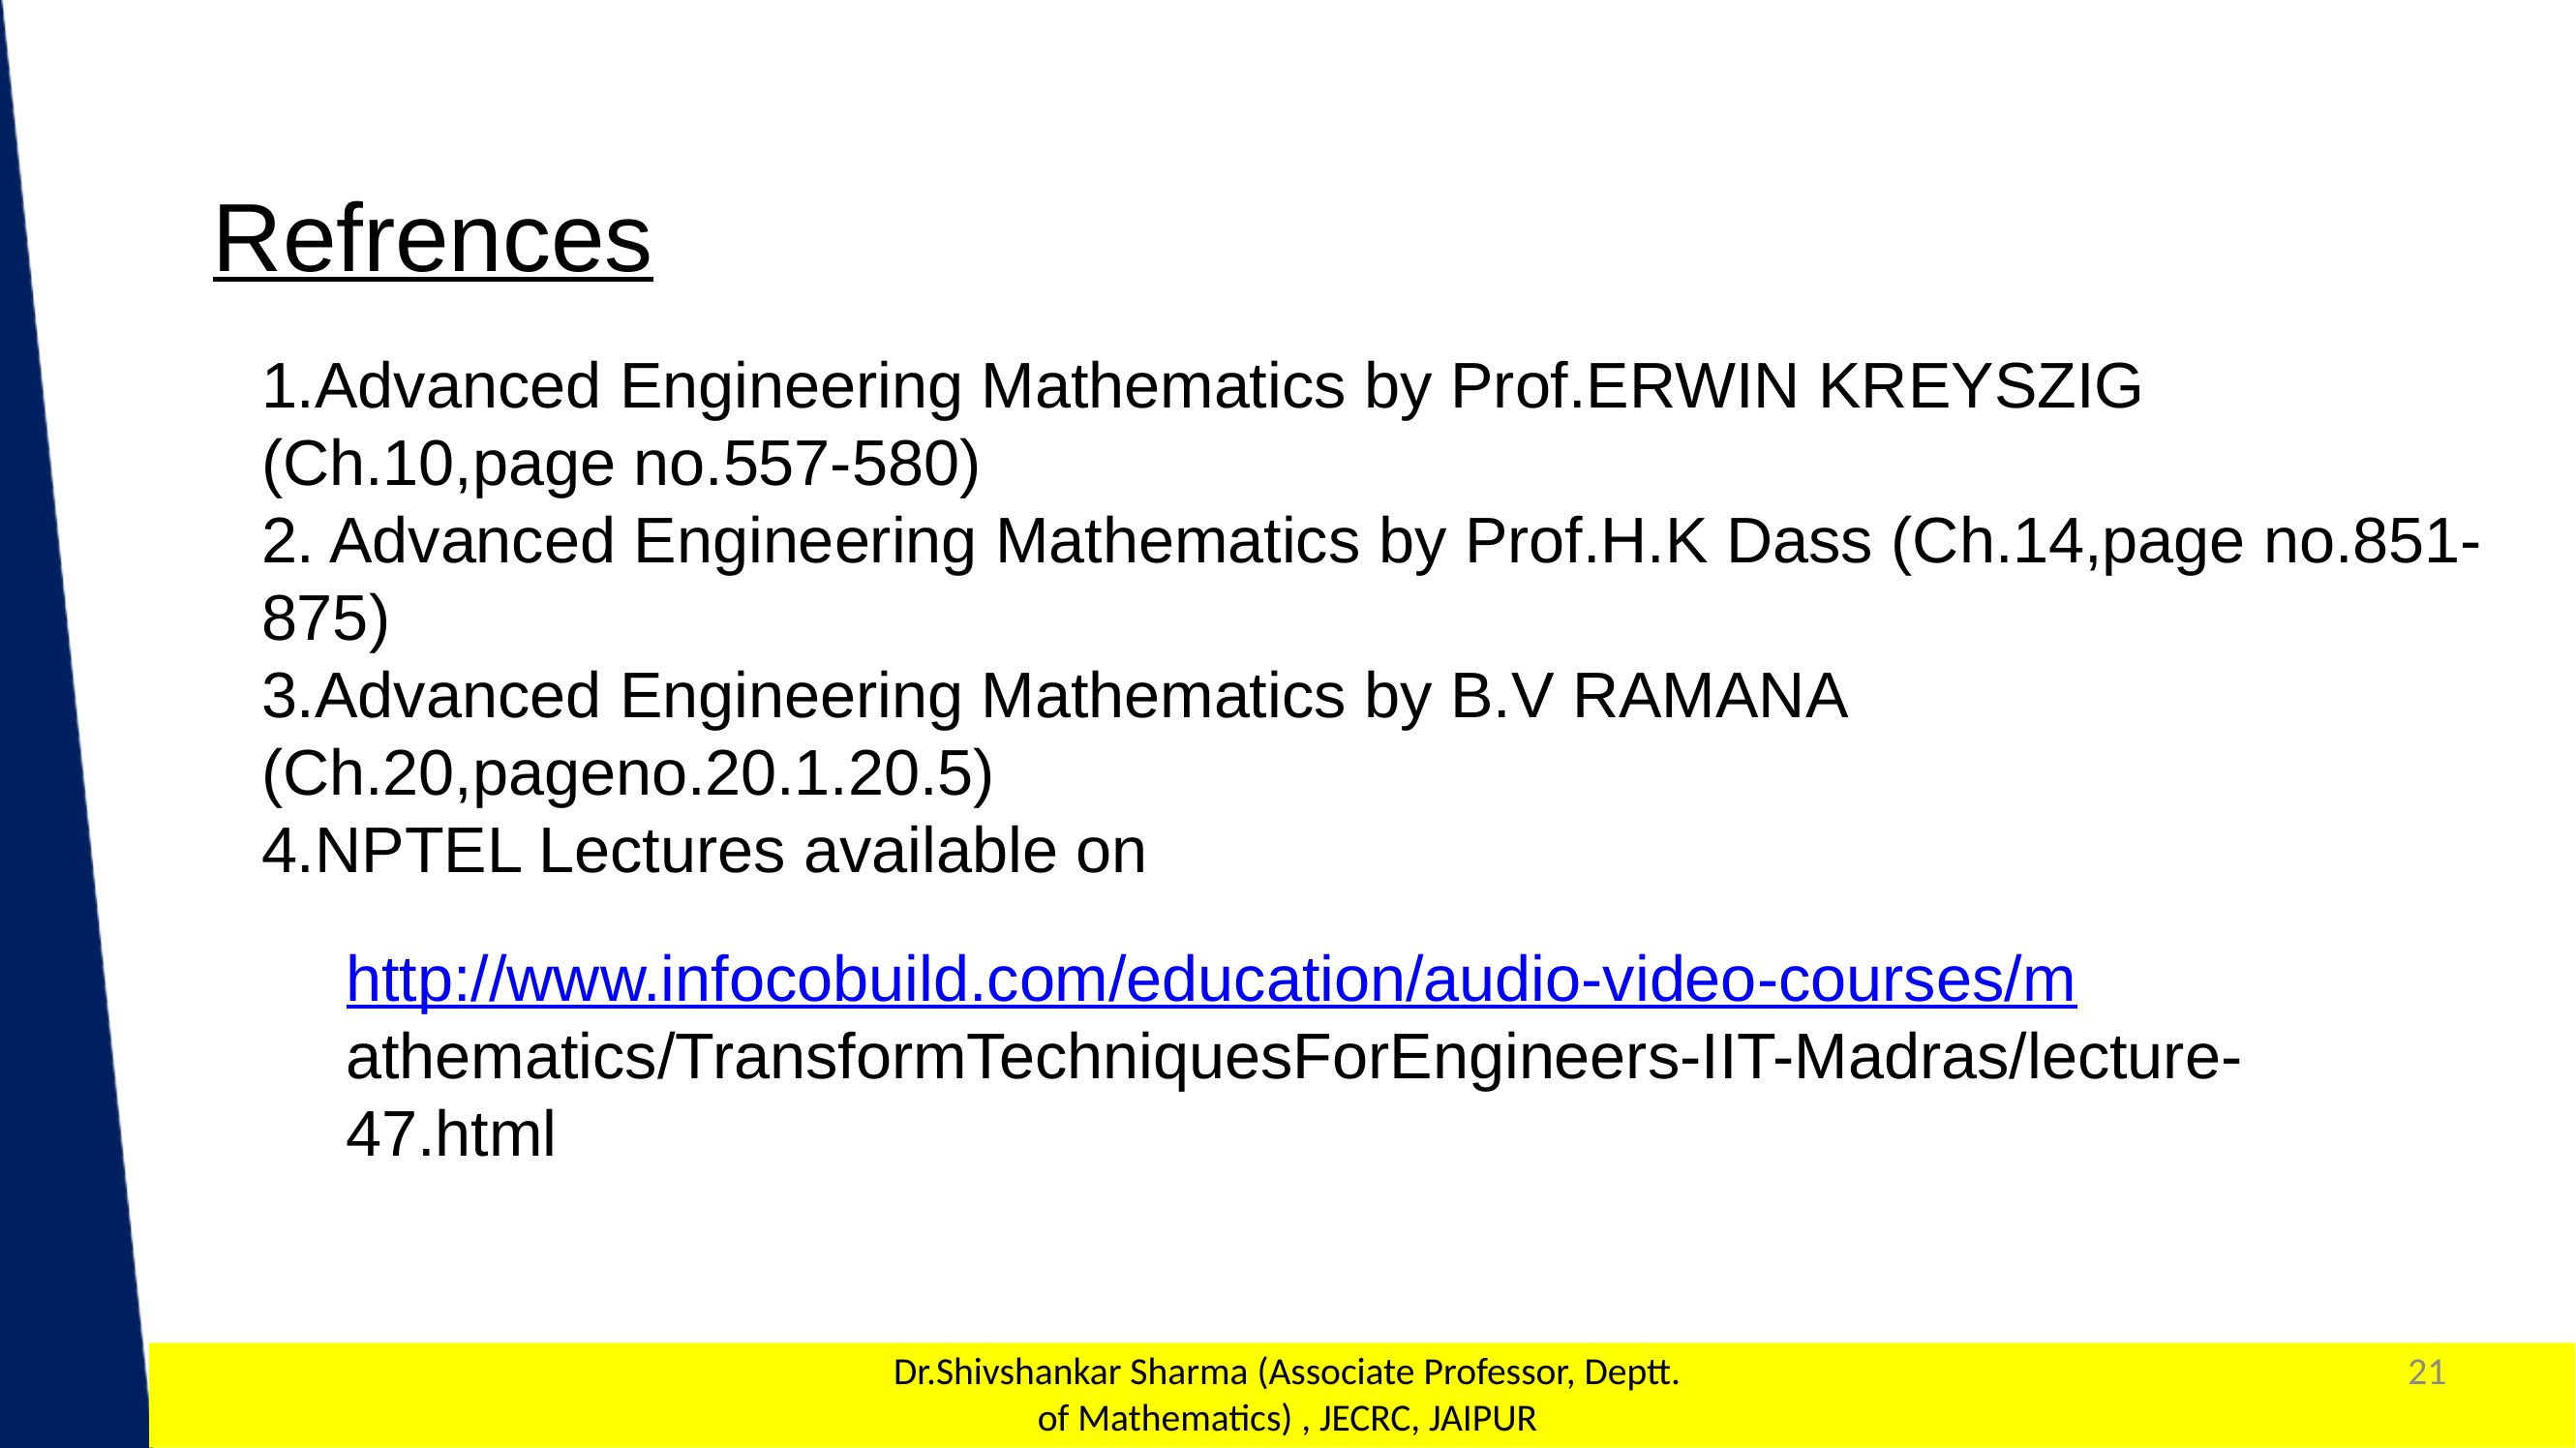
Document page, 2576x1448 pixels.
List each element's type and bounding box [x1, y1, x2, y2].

text_box [0, 0, 2576, 1448]
